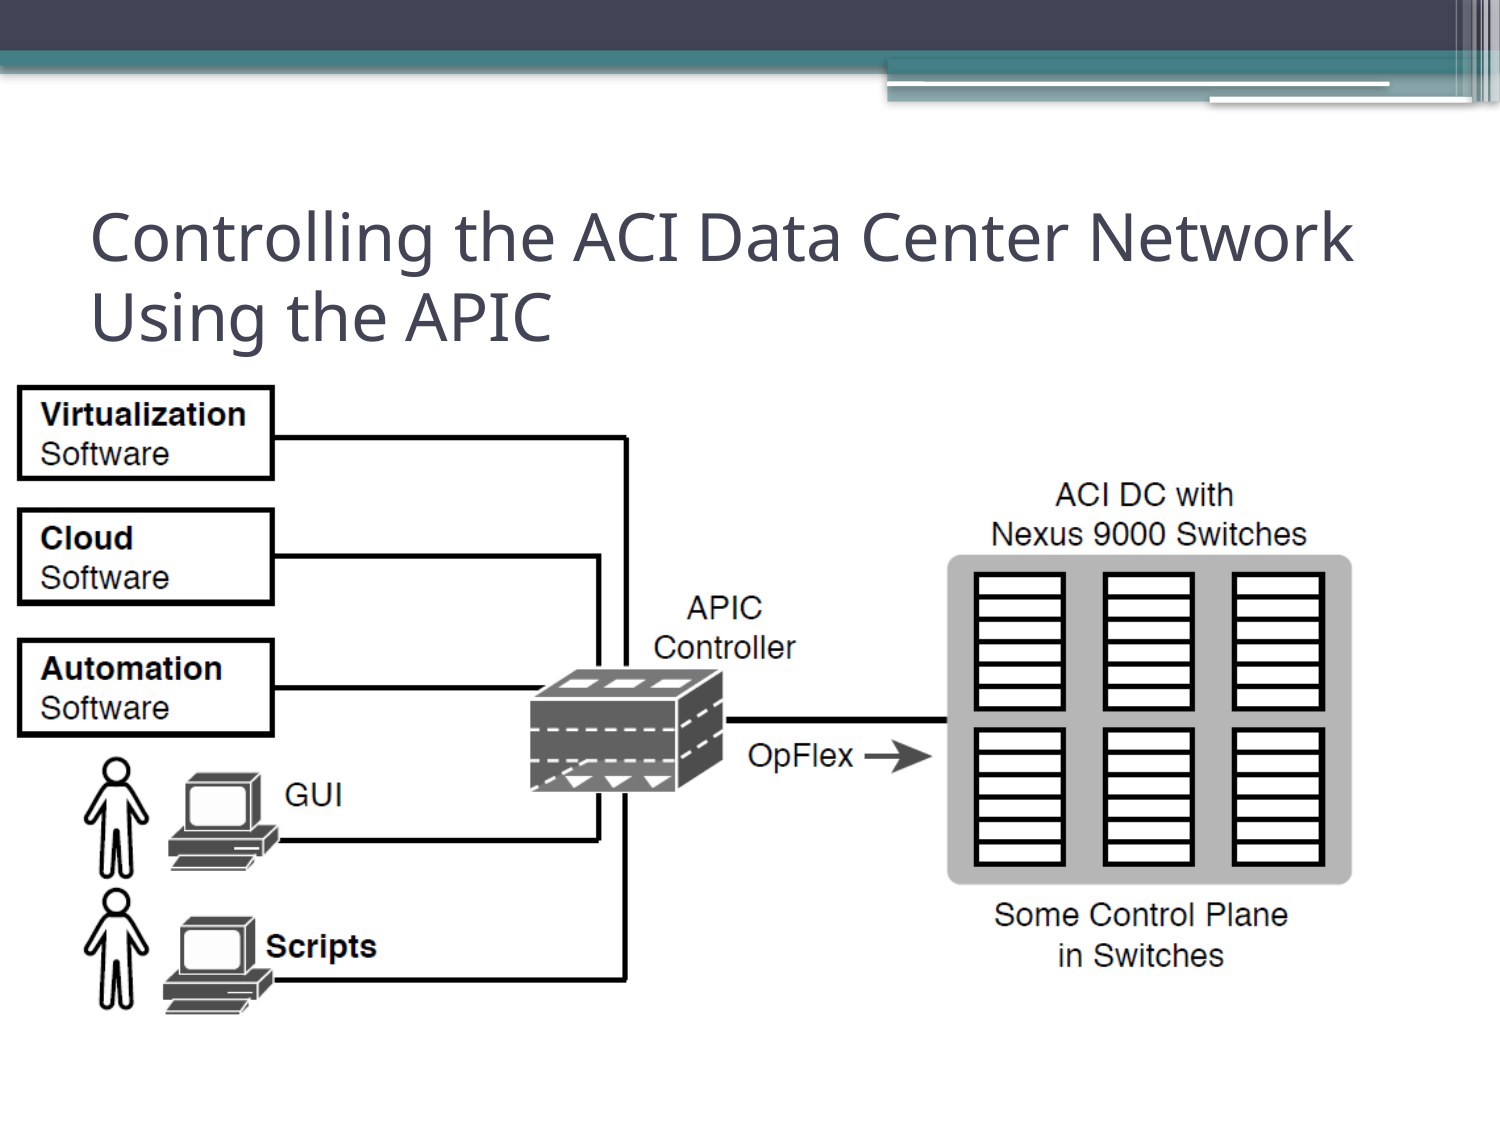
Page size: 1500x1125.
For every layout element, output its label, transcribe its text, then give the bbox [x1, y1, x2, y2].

title Controlling the ACI Data Center Network Using the APIC [75, 187, 1425, 361]
picture [0, 364, 1486, 1026]
